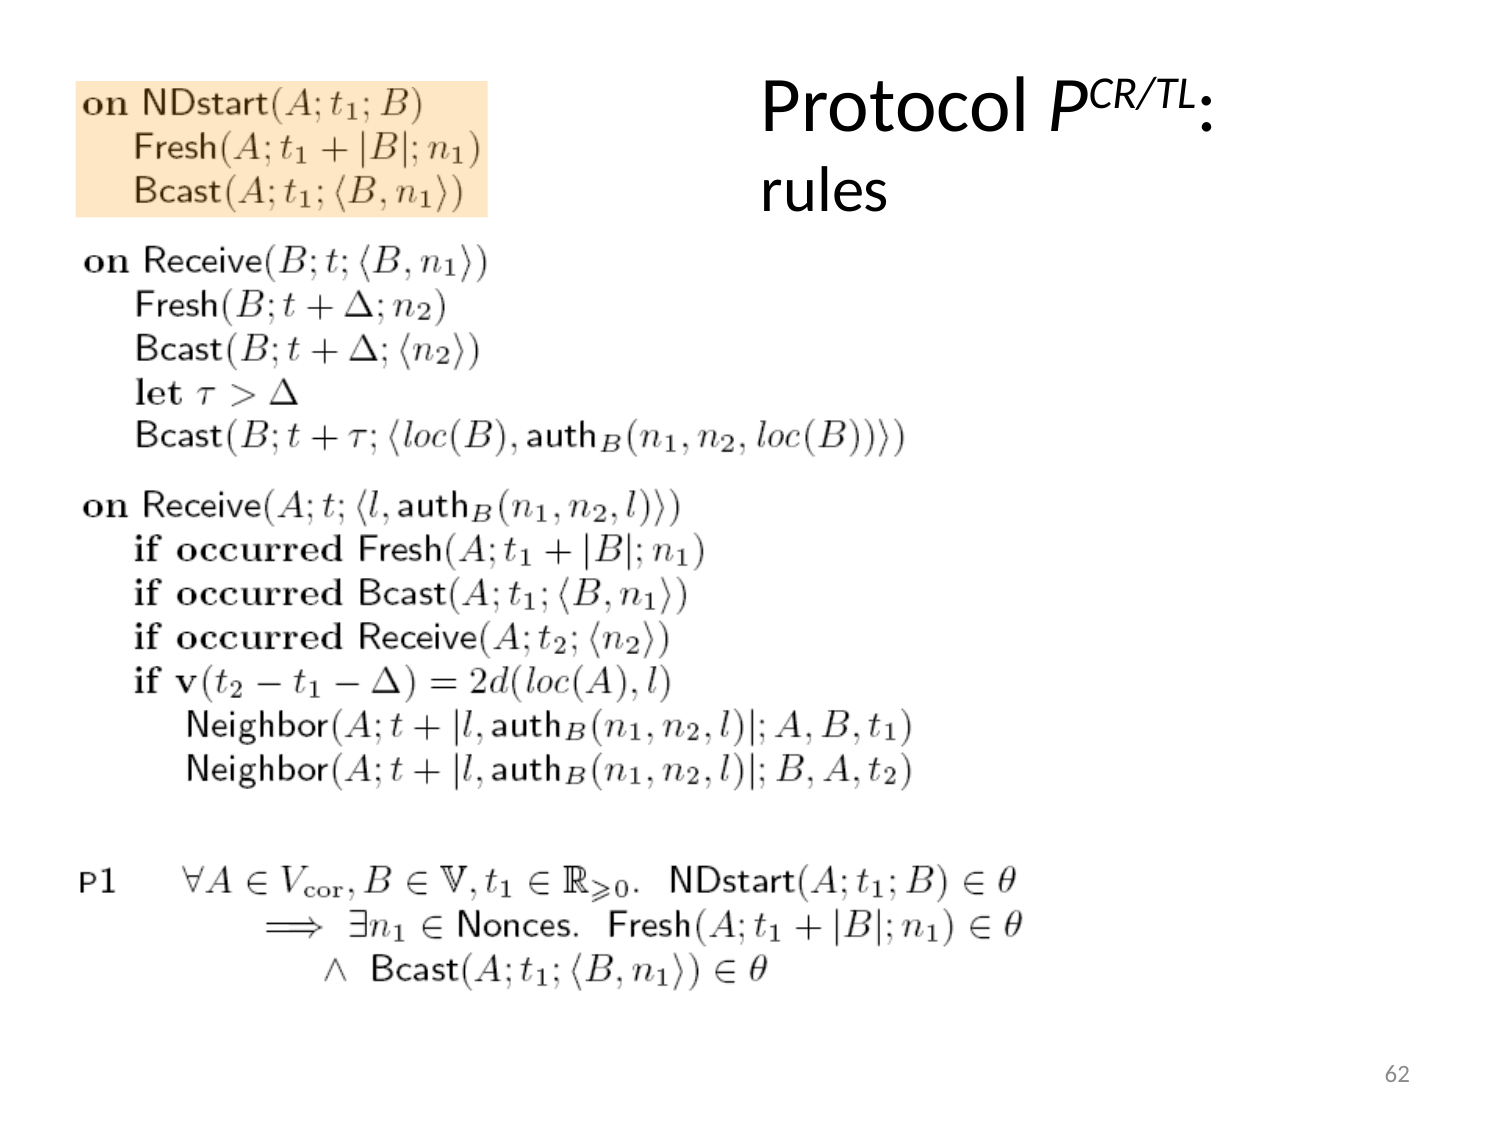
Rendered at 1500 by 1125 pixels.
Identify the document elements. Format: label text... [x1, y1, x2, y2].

title Protocol PCR/TL: rules [745, 45, 1425, 233]
picture [76, 87, 512, 215]
slide_number 62 [1074, 1042, 1425, 1103]
picture [73, 486, 928, 800]
picture [73, 855, 1038, 994]
picture [70, 243, 920, 460]
text_box [74, 79, 490, 87]
